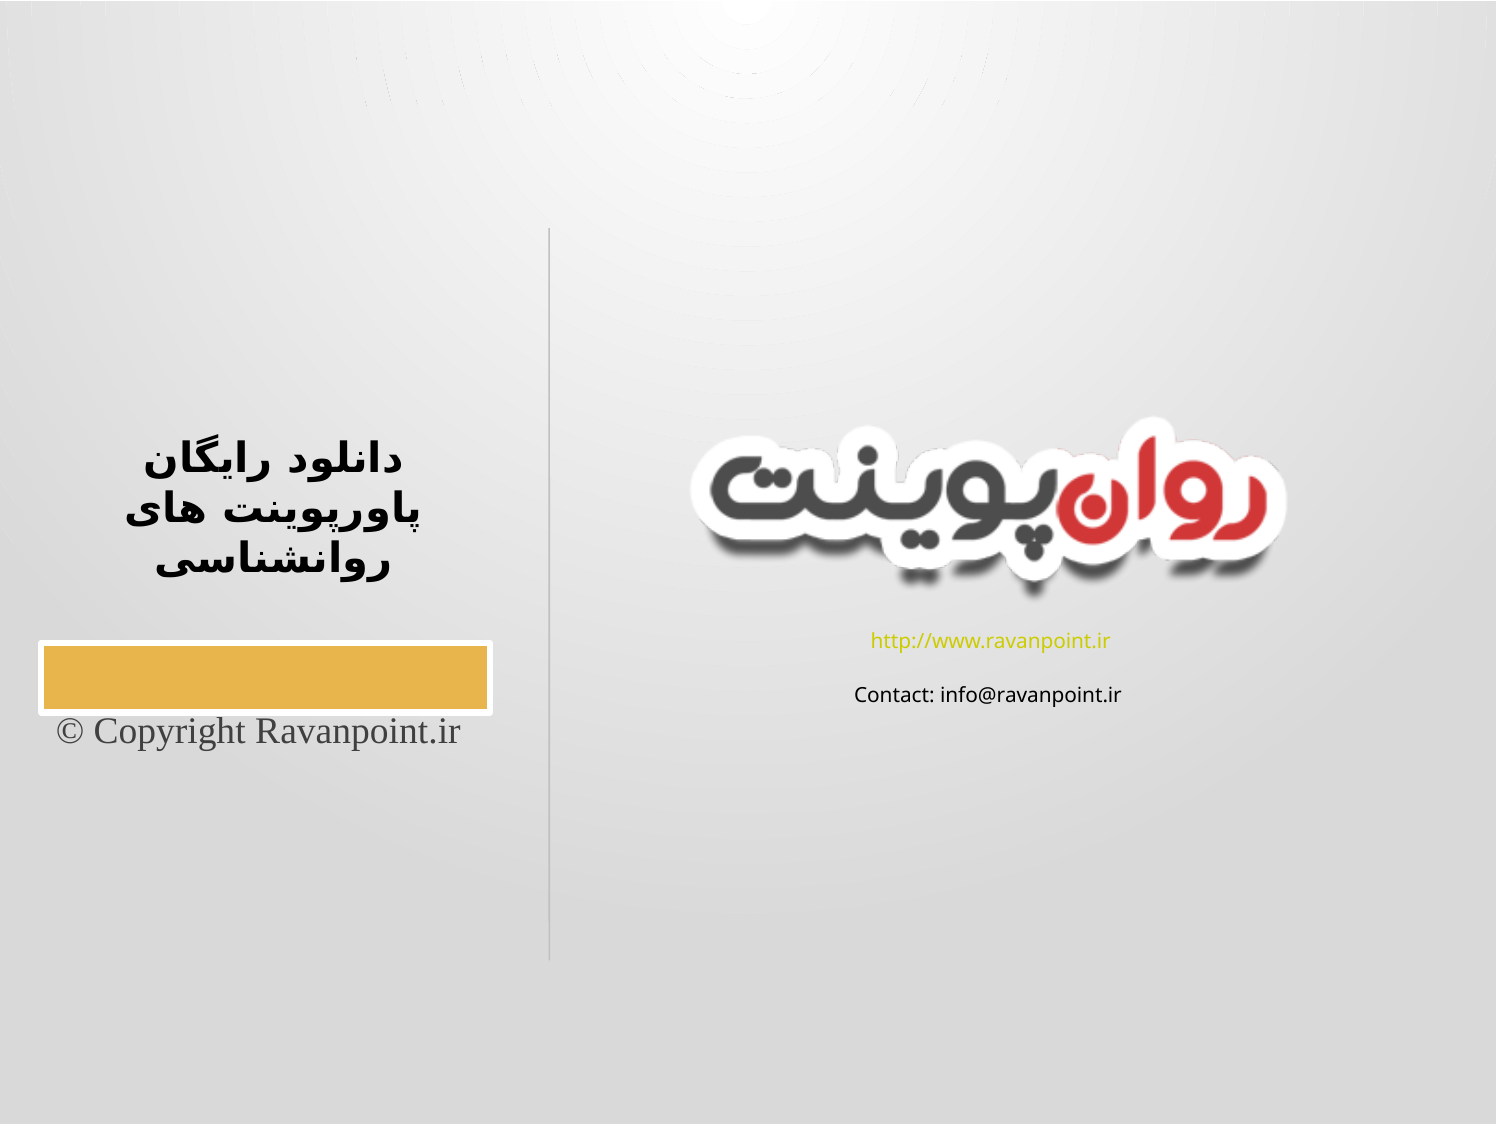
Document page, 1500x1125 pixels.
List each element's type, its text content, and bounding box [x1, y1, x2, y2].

text_box [0, 0, 1497, 1125]
text_box دانلود رایگان پاورپوینت های روانشناسی © Copyright Ravanpoint.ir [41, 423, 506, 759]
text_box http://www.ravanpoint.ir Contact: info@ravanpoint.ir [839, 620, 1142, 714]
picture [673, 388, 1308, 618]
